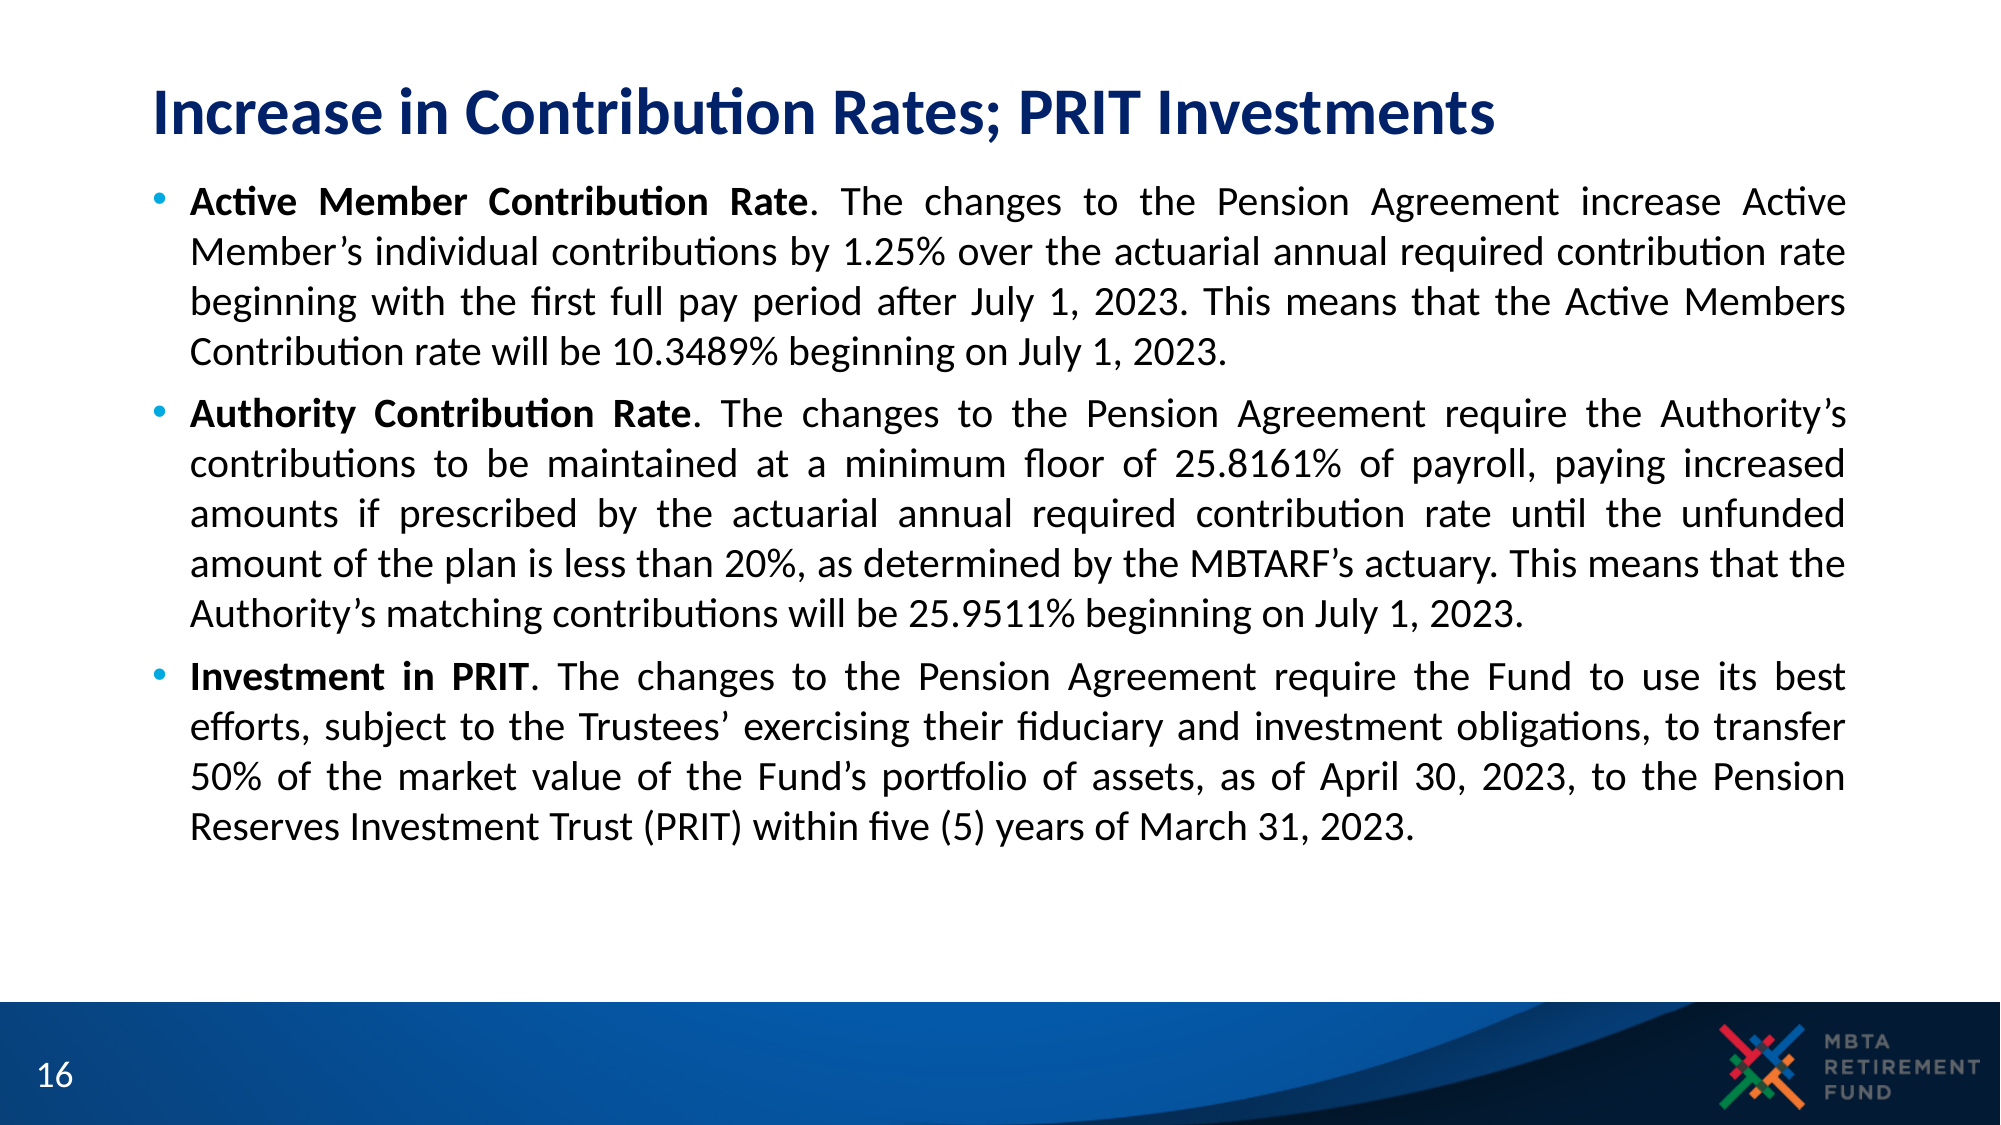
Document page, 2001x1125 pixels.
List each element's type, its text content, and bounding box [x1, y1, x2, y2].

list Active Member Contribution Rate. The changes to the Pension Agreement increase Active Member’s individual contributions by 1.25% over the actuarial annual required contribution rate beginning with the first full pay period after July 1, 2023. This means that the Active Members Contribution rate will be 10.3489% beginning on July 1, 2023. Authority Contribution Rate. The changes to the Pension Agreement require the Authority’s contributions to be maintained at a minimum floor of 25.8161% of payroll, paying increased amounts if prescribed by the actuarial annual required contribution rate until the unfunded amount of the plan is less than 20%, as determined by the MBTARF’s actuary. This means that the Authority’s matching contributions will be 25.9511% beginning on July 1, 2023. Investment in PRIT. The changes to the Pension Agreement require the Fund to use its best efforts, subject to the Trustees’ exercising their fiduciary and investment obligations, to transfer 50% of the market value of the Fund’s portfolio of assets, as of April 30, 2023, to the Pension Reserves Investment Trust (PRIT) within five (5) years of March 31, 2023. [137, 166, 1863, 983]
picture [0, 1002, 2000, 1125]
title Increase in Contribution Rates; PRIT Investments [137, 59, 1863, 166]
